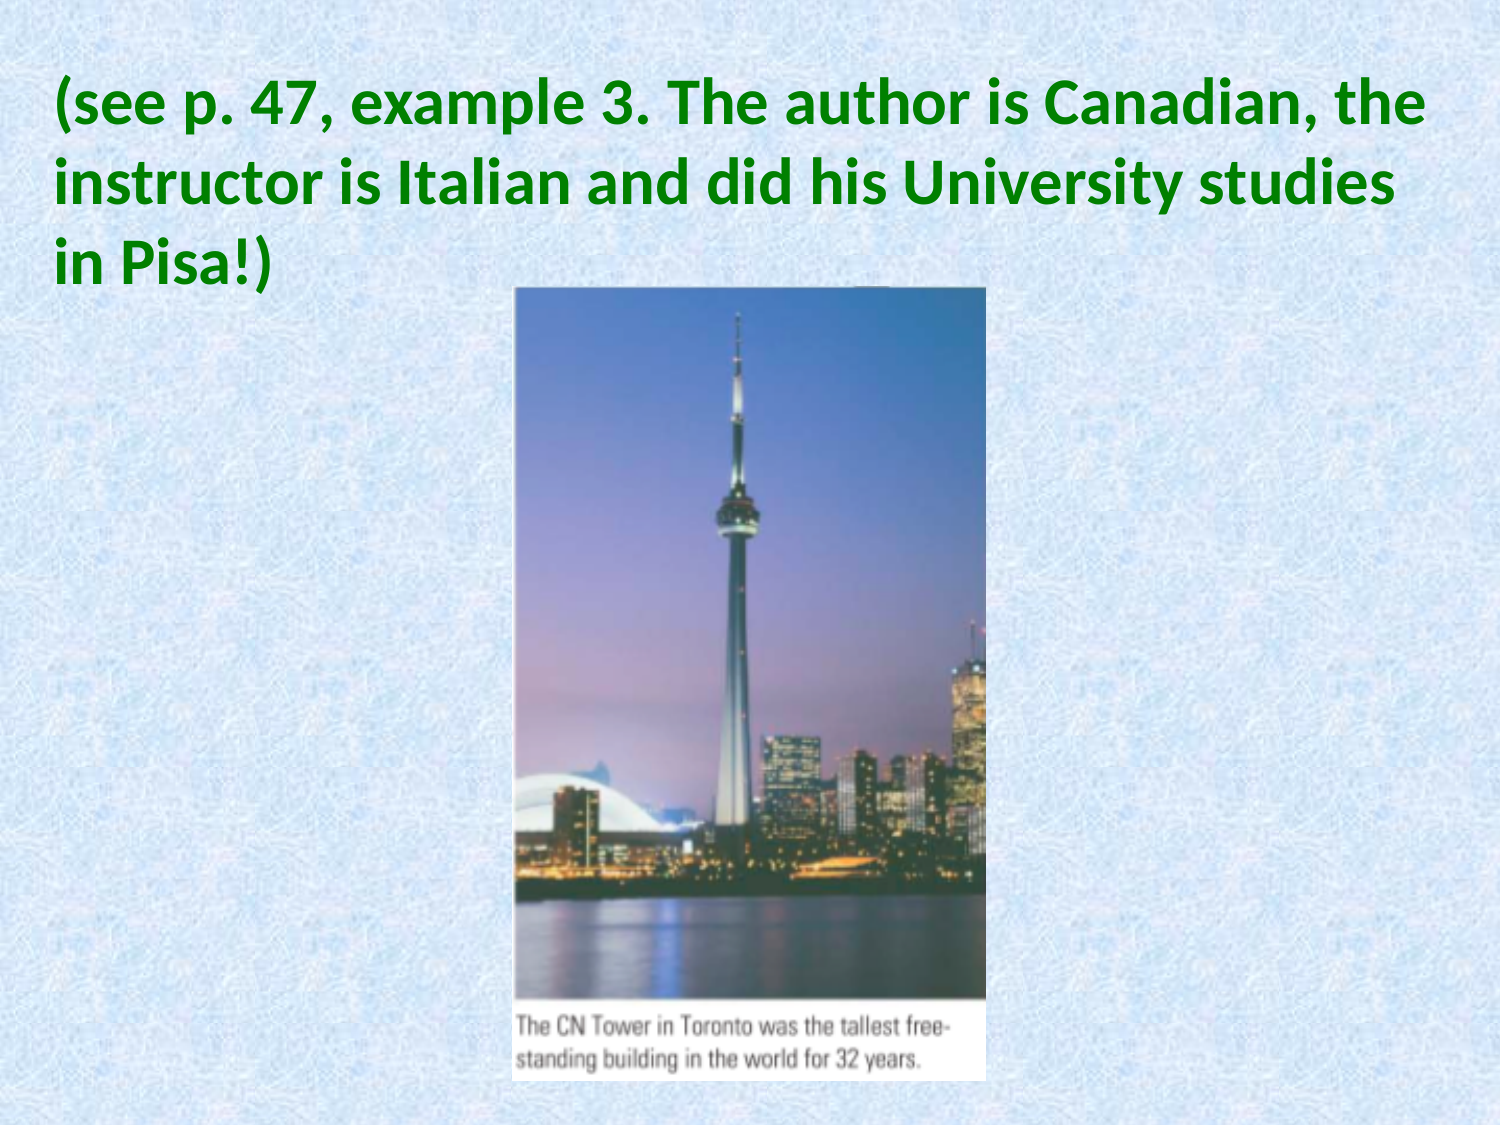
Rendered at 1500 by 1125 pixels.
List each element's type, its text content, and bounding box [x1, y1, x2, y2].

picture [0, 0, 1500, 1125]
list (see p. 47, example 3. The author is Canadian, the instructor is Italian and did his University studies in Pisa!) [38, 50, 1464, 1081]
